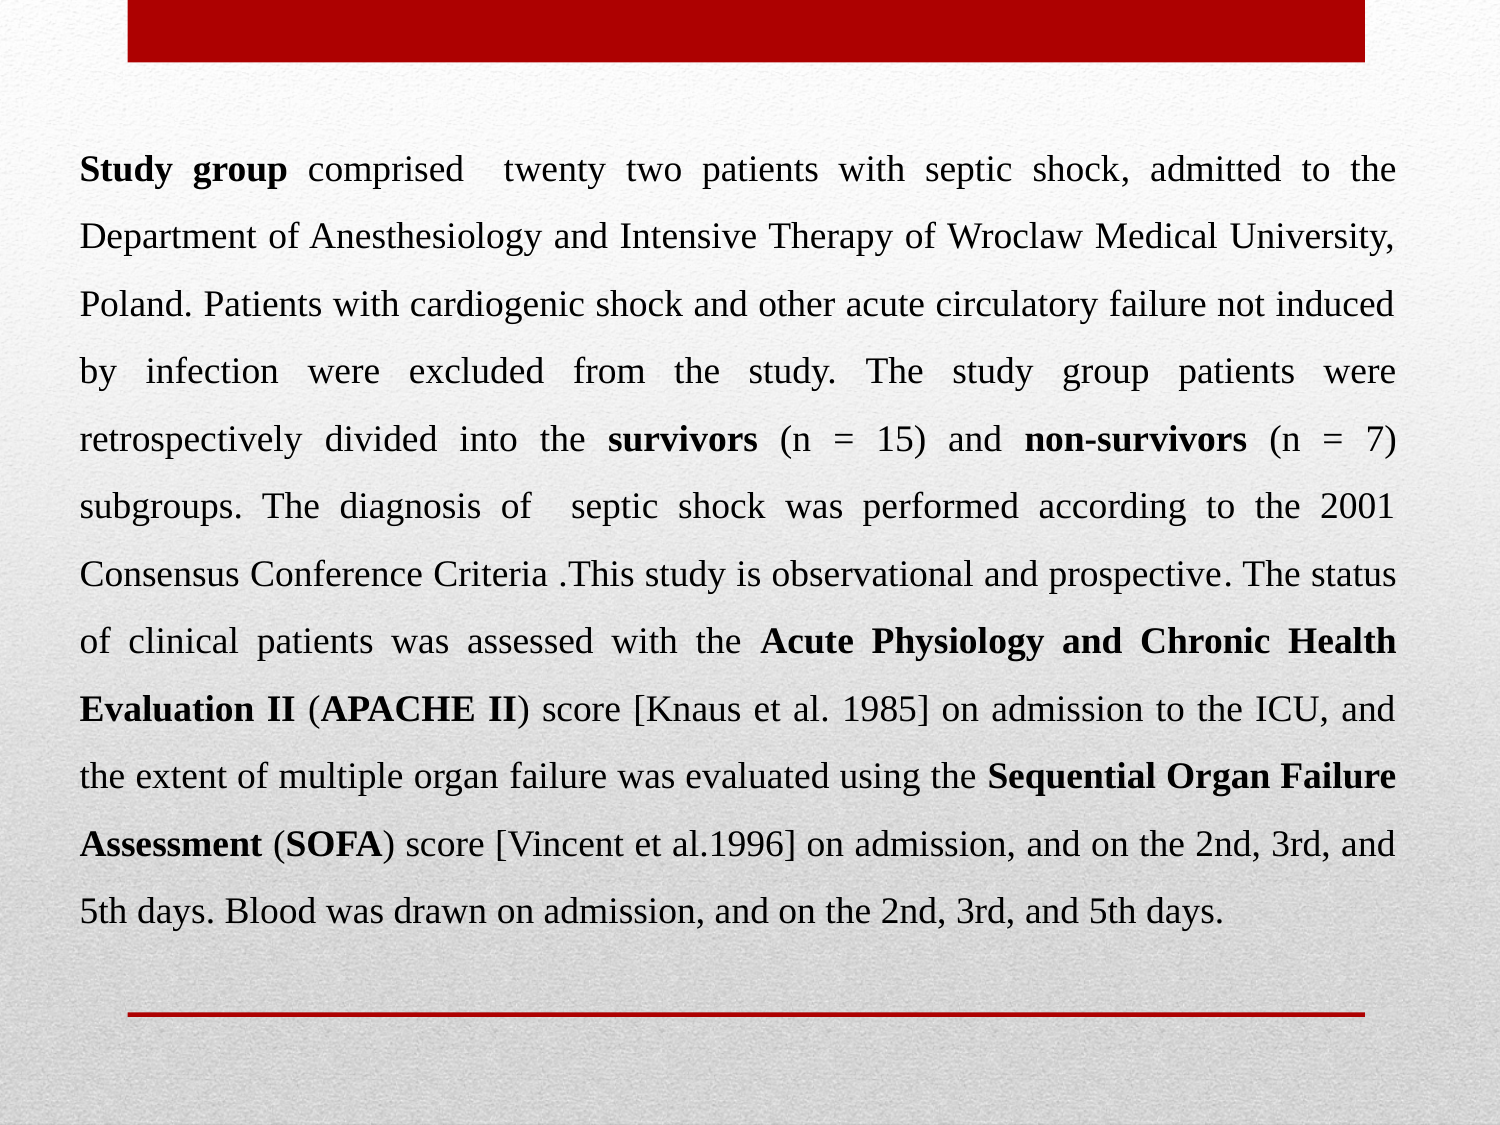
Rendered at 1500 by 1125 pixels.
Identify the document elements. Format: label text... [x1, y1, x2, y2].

text_box Study group comprised twenty two patients with septic shock, admitted to the Department of Anesthesiology and Intensive Therapy of Wroclaw Medical University, Poland. Patients with cardiogenic shock and other acute circulatory failure not induced by infection were excluded from the study. The study group patients were retrospectively divided into the survivors (n = 15) and non-survivors (n = 7) subgroups. The diagnosis of septic shock was performed according to the 2001 Consensus Conference Criteria .This study is observational and prospective. The status of clinical patients was assessed with the Acute Physiology and Chronic Health Evaluation II (APACHE II) score [Knaus et al. 1985] on admission to the ICU, and the extent of multiple organ failure was evaluated using the Sequential Organ Failure Assessment (SOFA) score [Vincent et al.1996] on admission, and on the 2nd, 3rd, and 5th days. Blood was drawn on admission, and on the 2nd, 3rd, and 5th days. [64, 113, 1412, 939]
